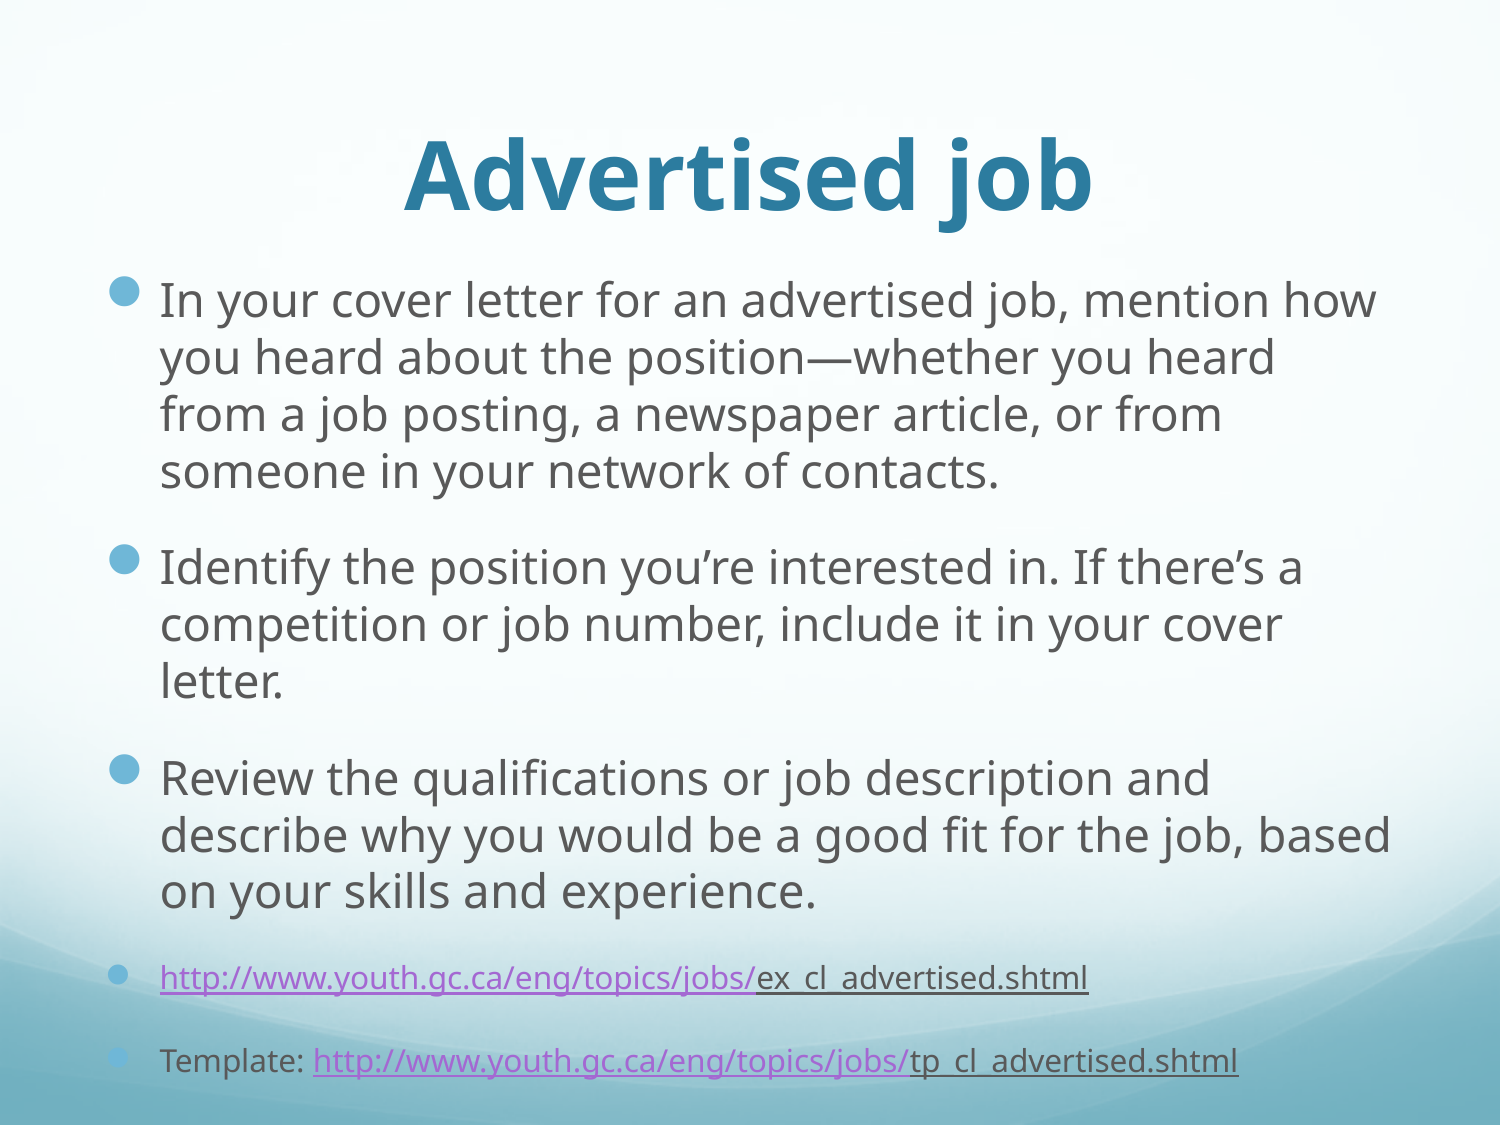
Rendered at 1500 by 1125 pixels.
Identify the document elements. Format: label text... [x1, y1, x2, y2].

title Advertised job [90, 17, 1410, 237]
list In your cover letter for an advertised job, mention how you heard about the position—whether you heard from a job posting, a newspaper article, or from someone in your network of contacts. Identify the position you’re interested in. If there’s a competition or job number, include it in your cover letter. Review the qualifications or job description and describe why you would be a good fit for the job, based on your skills and experience. http://www.youth.gc.ca/eng/topics/jobs/ex_cl_advertised.shtml Template: http://www.youth.gc.ca/eng/topics/jobs/tp_cl_advertised.shtml [90, 262, 1410, 1093]
